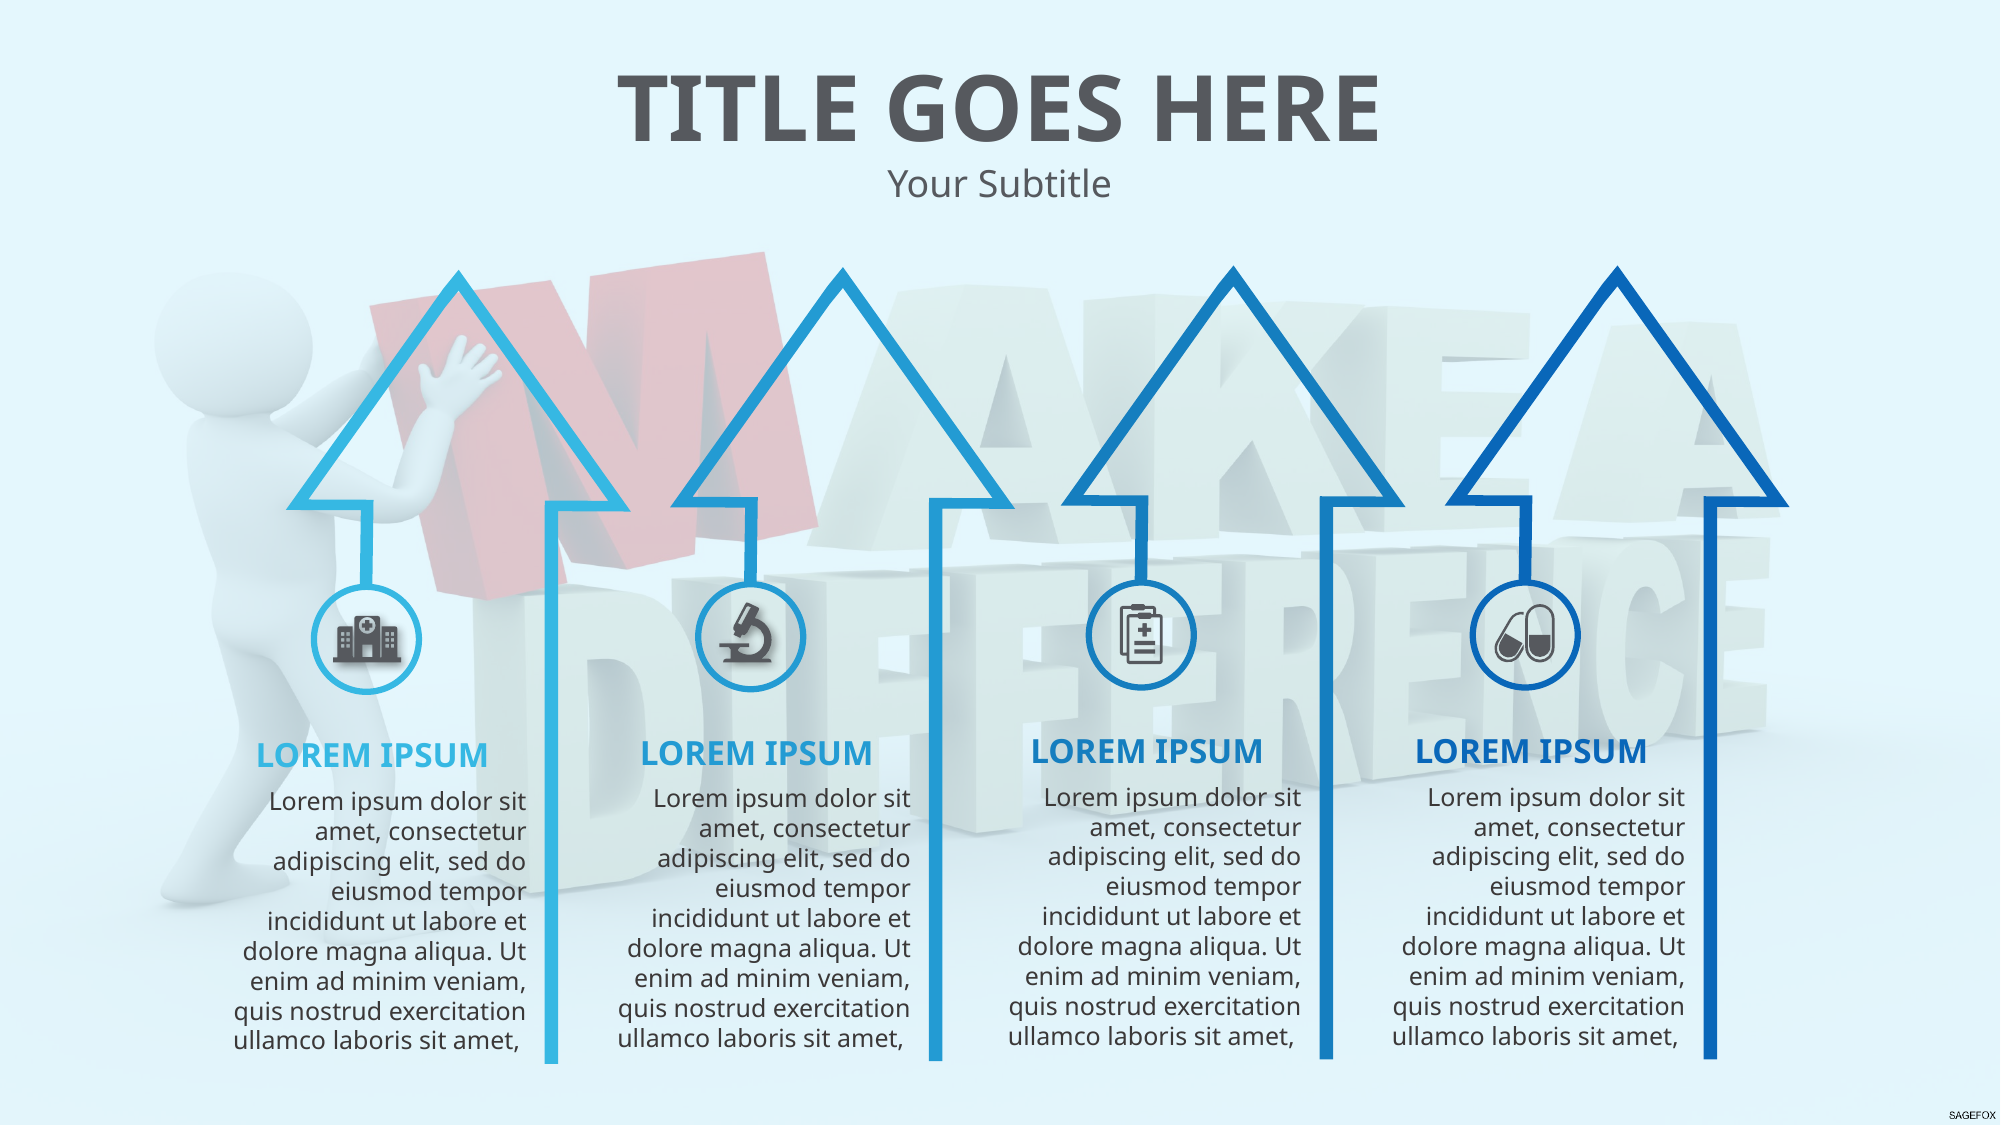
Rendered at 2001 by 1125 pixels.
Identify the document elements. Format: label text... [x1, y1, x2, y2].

text_box TITLE GOES HERE Your Subtitle [548, 42, 1452, 212]
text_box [1492, 604, 1555, 665]
text_box [1471, 581, 1579, 689]
text_box [719, 602, 772, 663]
text_box [1442, 263, 1792, 1061]
text_box [1058, 263, 1408, 1061]
text_box [283, 268, 633, 1065]
text_box LOREM IPSUM Lorem ipsum dolor sit amet, consectetur adipiscing elit, sed do eiusmod tempor incididunt ut labore et dolore magna aliqua. Ut enim ad minim veniam, quis nostrud exercitation ullamco laboris sit amet, [978, 722, 1317, 1058]
text_box [697, 583, 805, 691]
text_box [668, 265, 1018, 1063]
text_box LOREM IPSUM Lorem ipsum dolor sit amet, consectetur adipiscing elit, sed do eiusmod tempor incididunt ut labore et dolore magna aliqua. Ut enim ad minim veniam, quis nostrud exercitation ullamco laboris sit amet, [587, 724, 926, 1060]
picture [1925, 0, 2001, 1125]
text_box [1119, 604, 1163, 665]
text_box [312, 585, 420, 693]
text_box [1087, 581, 1195, 689]
text_box LOREM IPSUM Lorem ipsum dolor sit amet, consectetur adipiscing elit, sed do eiusmod tempor incididunt ut labore et dolore magna aliqua. Ut enim ad minim veniam, quis nostrud exercitation ullamco laboris sit amet, [203, 727, 542, 1063]
text_box LOREM IPSUM Lorem ipsum dolor sit amet, consectetur adipiscing elit, sed do eiusmod tempor incididunt ut labore et dolore magna aliqua. Ut enim ad minim veniam, quis nostrud exercitation ullamco laboris sit amet, [1362, 722, 1701, 1058]
